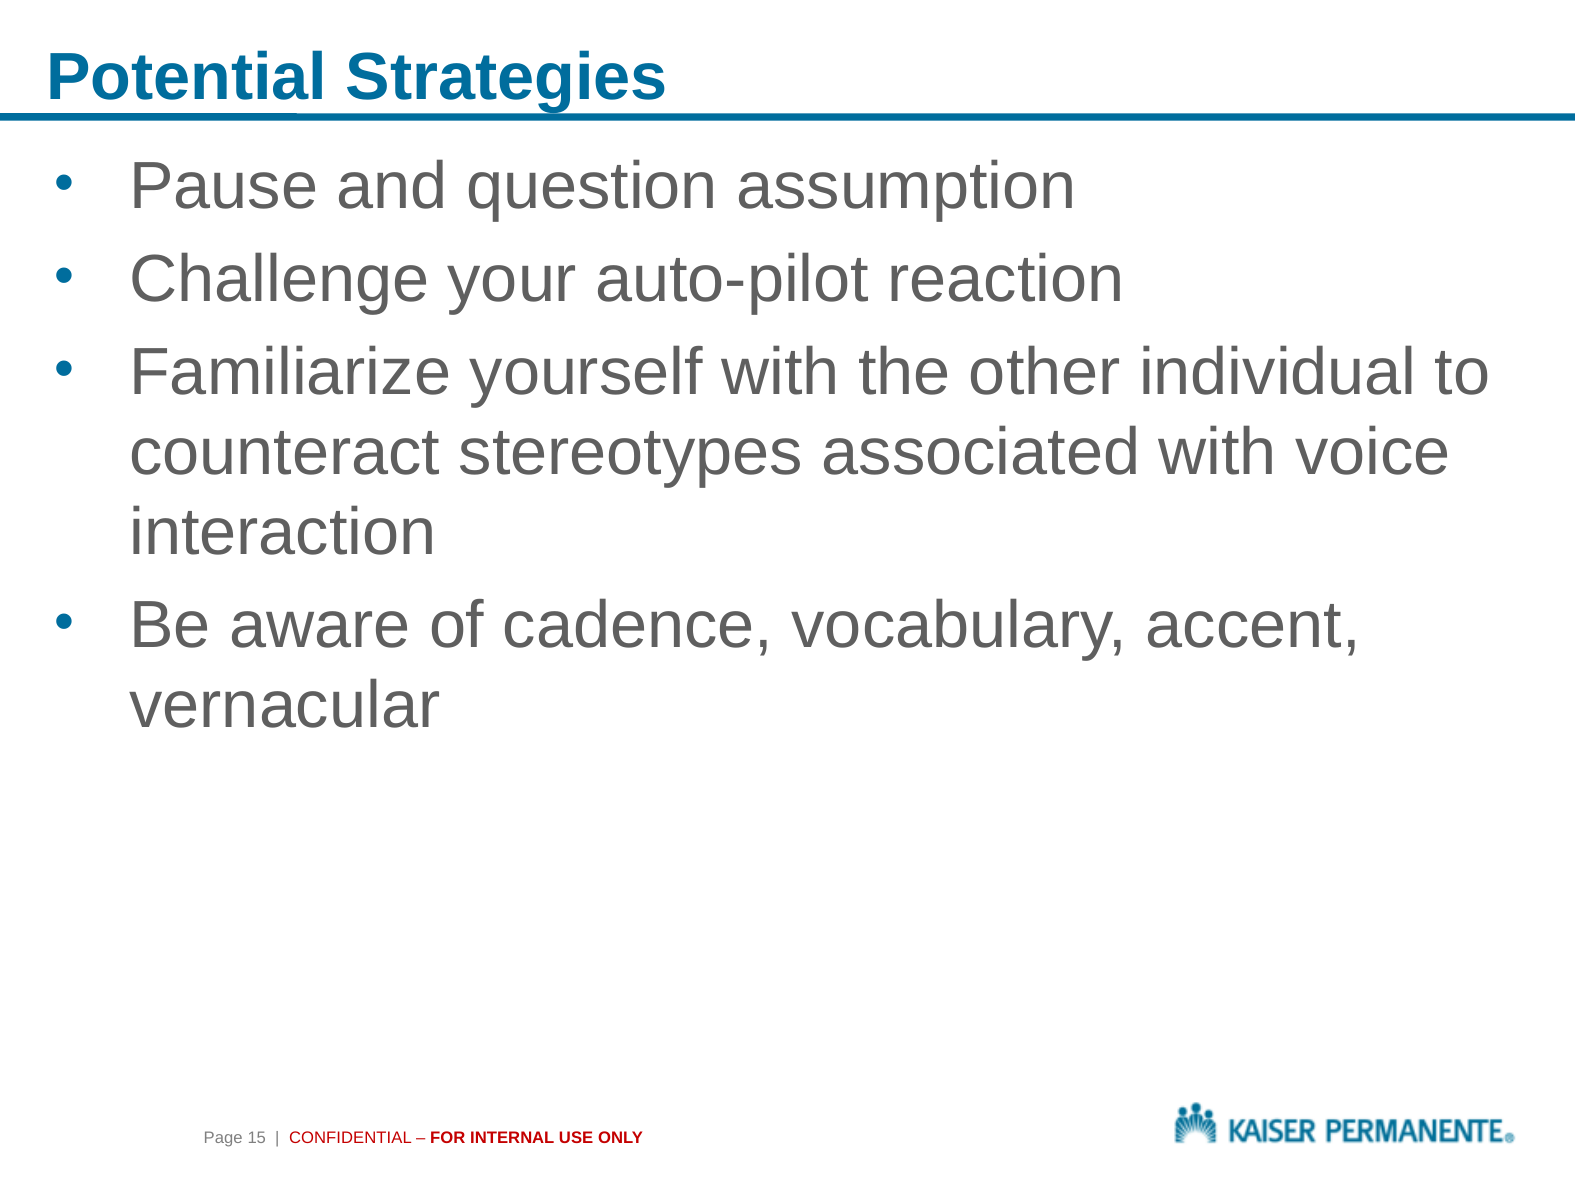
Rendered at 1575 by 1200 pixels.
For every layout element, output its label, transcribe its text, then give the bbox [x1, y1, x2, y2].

picture [1173, 1101, 1517, 1145]
title Potential Strategies [30, 13, 1555, 134]
slide_number Page 15 | CONFIDENTIAL – FOR INTERNAL USE ONLY [50, 1119, 798, 1155]
list Pause and question assumption Challenge your auto-pilot reaction Familiarize yourself with the other individual to counteract stereotypes associated with voice interaction Be aware of cadence, vocabulary, accent, vernacular [38, 133, 1539, 1078]
